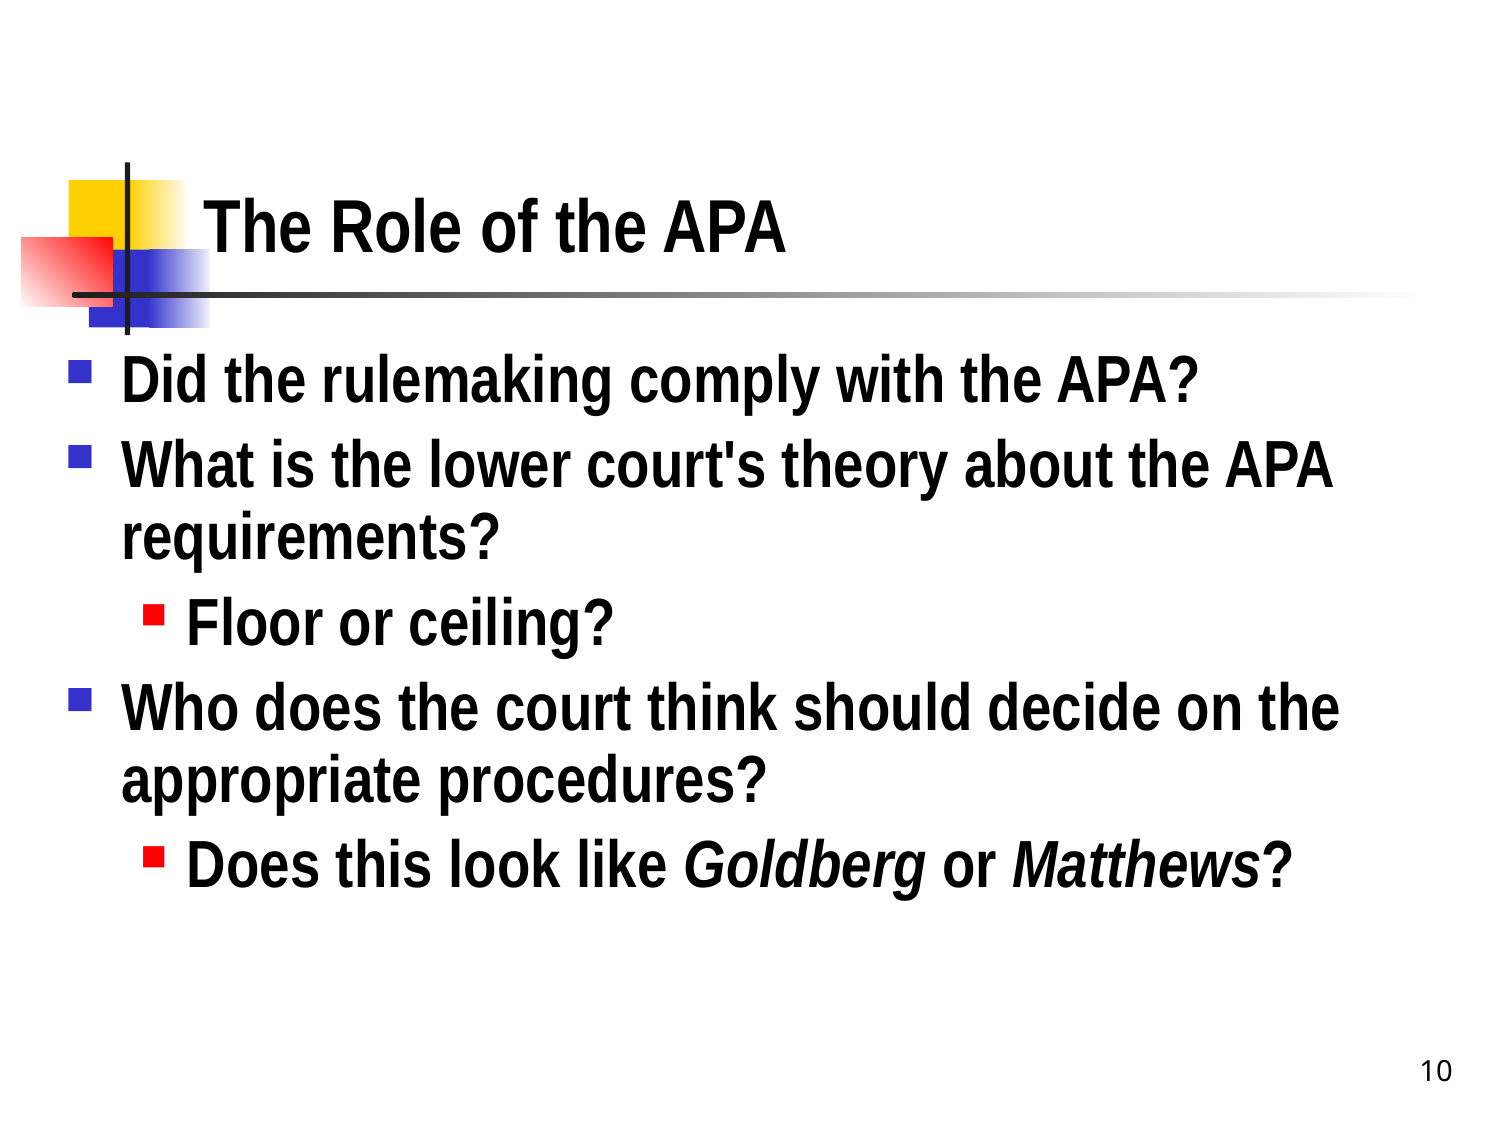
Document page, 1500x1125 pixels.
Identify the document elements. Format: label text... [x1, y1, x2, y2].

list Did the rulemaking comply with the APA? What is the lower court's theory about the APA requirements? Floor or ceiling? Who does the court think should decide on the appropriate procedures? Does this look like Goldberg or Matthews? [50, 337, 1450, 1075]
title The Role of the APA [188, 35, 1468, 275]
slide_number 10 [1155, 1024, 1468, 1100]
